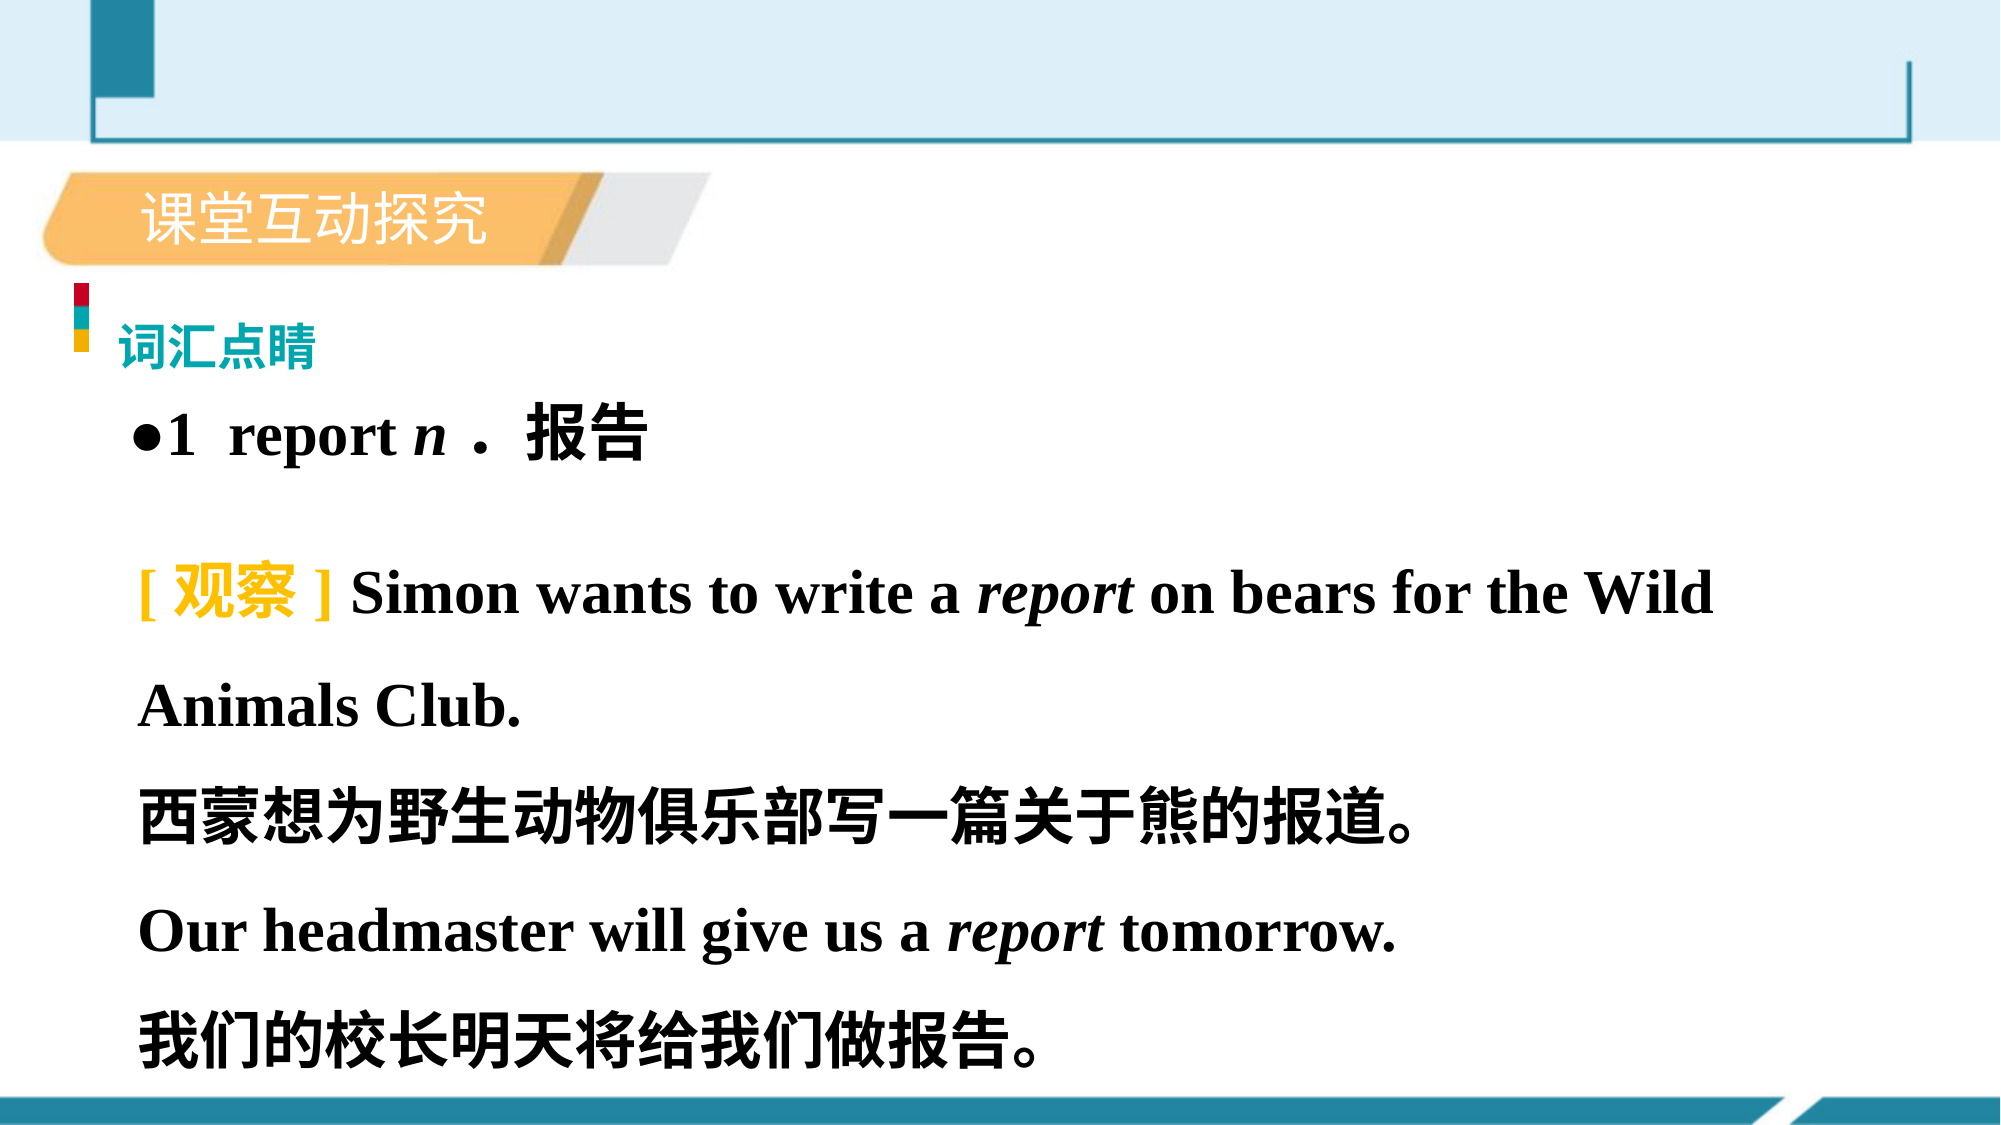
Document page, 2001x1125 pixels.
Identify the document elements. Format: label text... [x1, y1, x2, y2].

text_box [观察] Simon wants to write a report on bears for the Wild Animals Club. 西蒙想为野生动物俱乐部写一篇关于熊的报道。 Our headmaster will give us a report tomorrow. 我们的校长明天将给我们做报告。 [122, 499, 1909, 1084]
picture [0, 0, 2001, 1125]
text_box 词汇点睛 [102, 286, 344, 383]
text_box ●1 report n．报告 [69, 385, 1617, 475]
